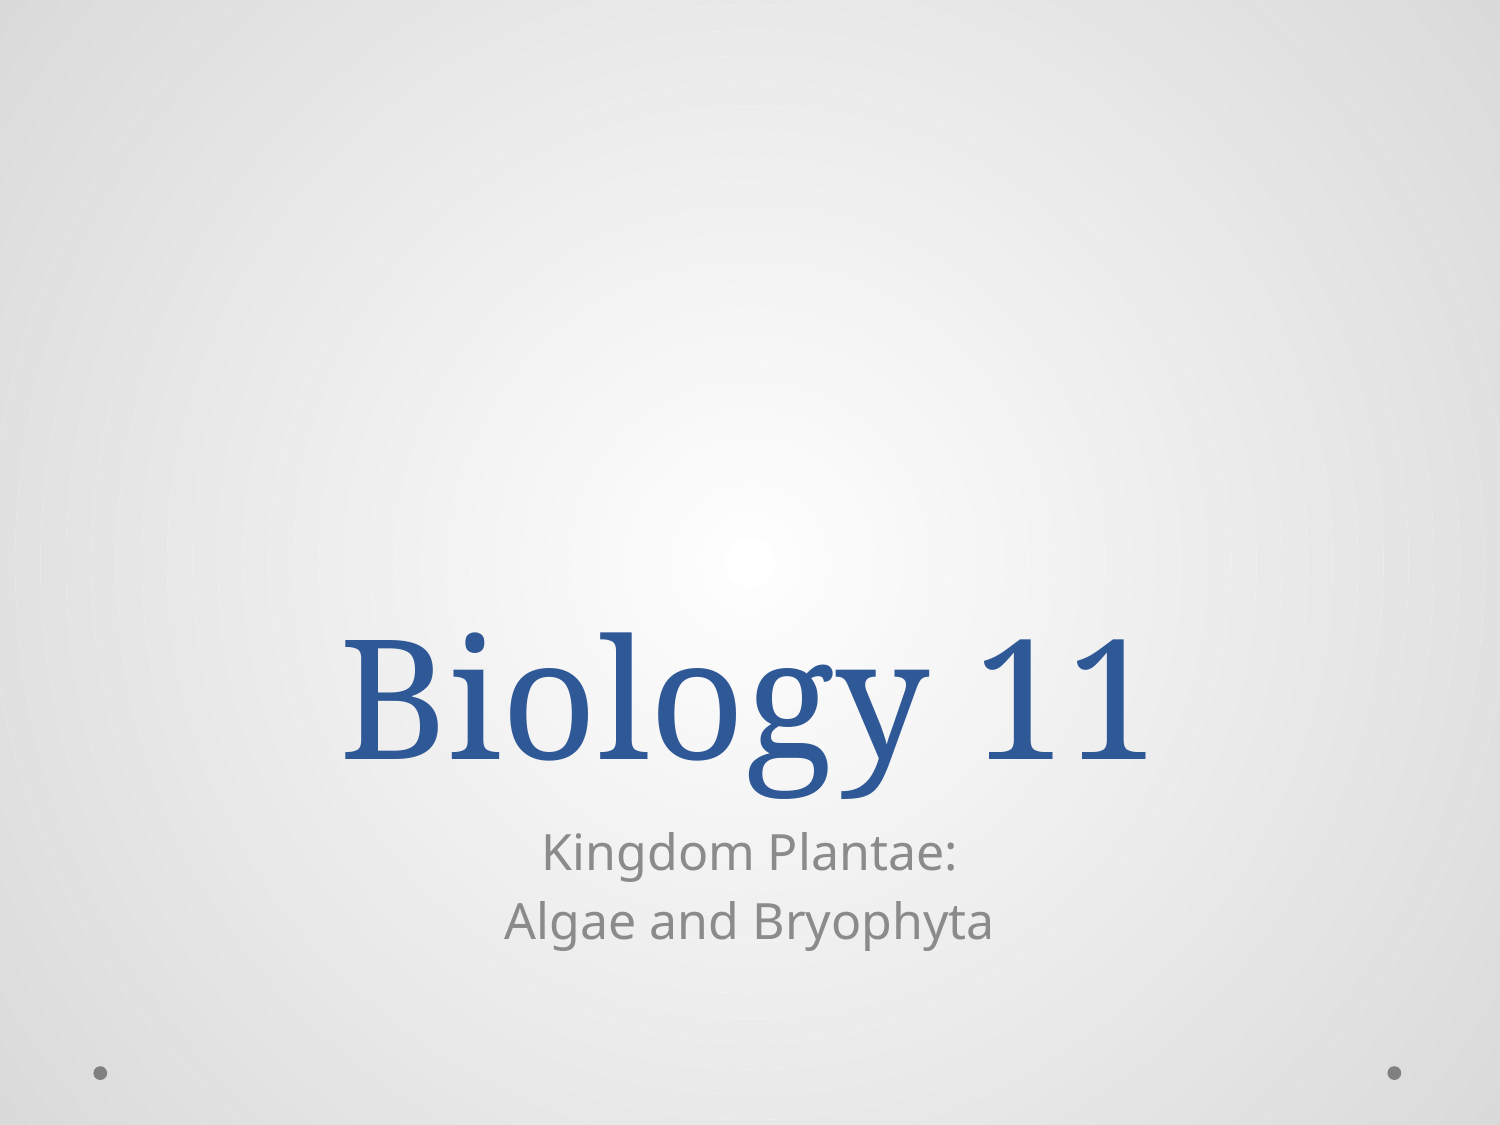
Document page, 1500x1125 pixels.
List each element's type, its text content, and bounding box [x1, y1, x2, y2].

subtitle Kingdom Plantae: Algae and Bryophyta [225, 812, 1275, 1013]
title Biology 11 [112, 99, 1388, 800]
